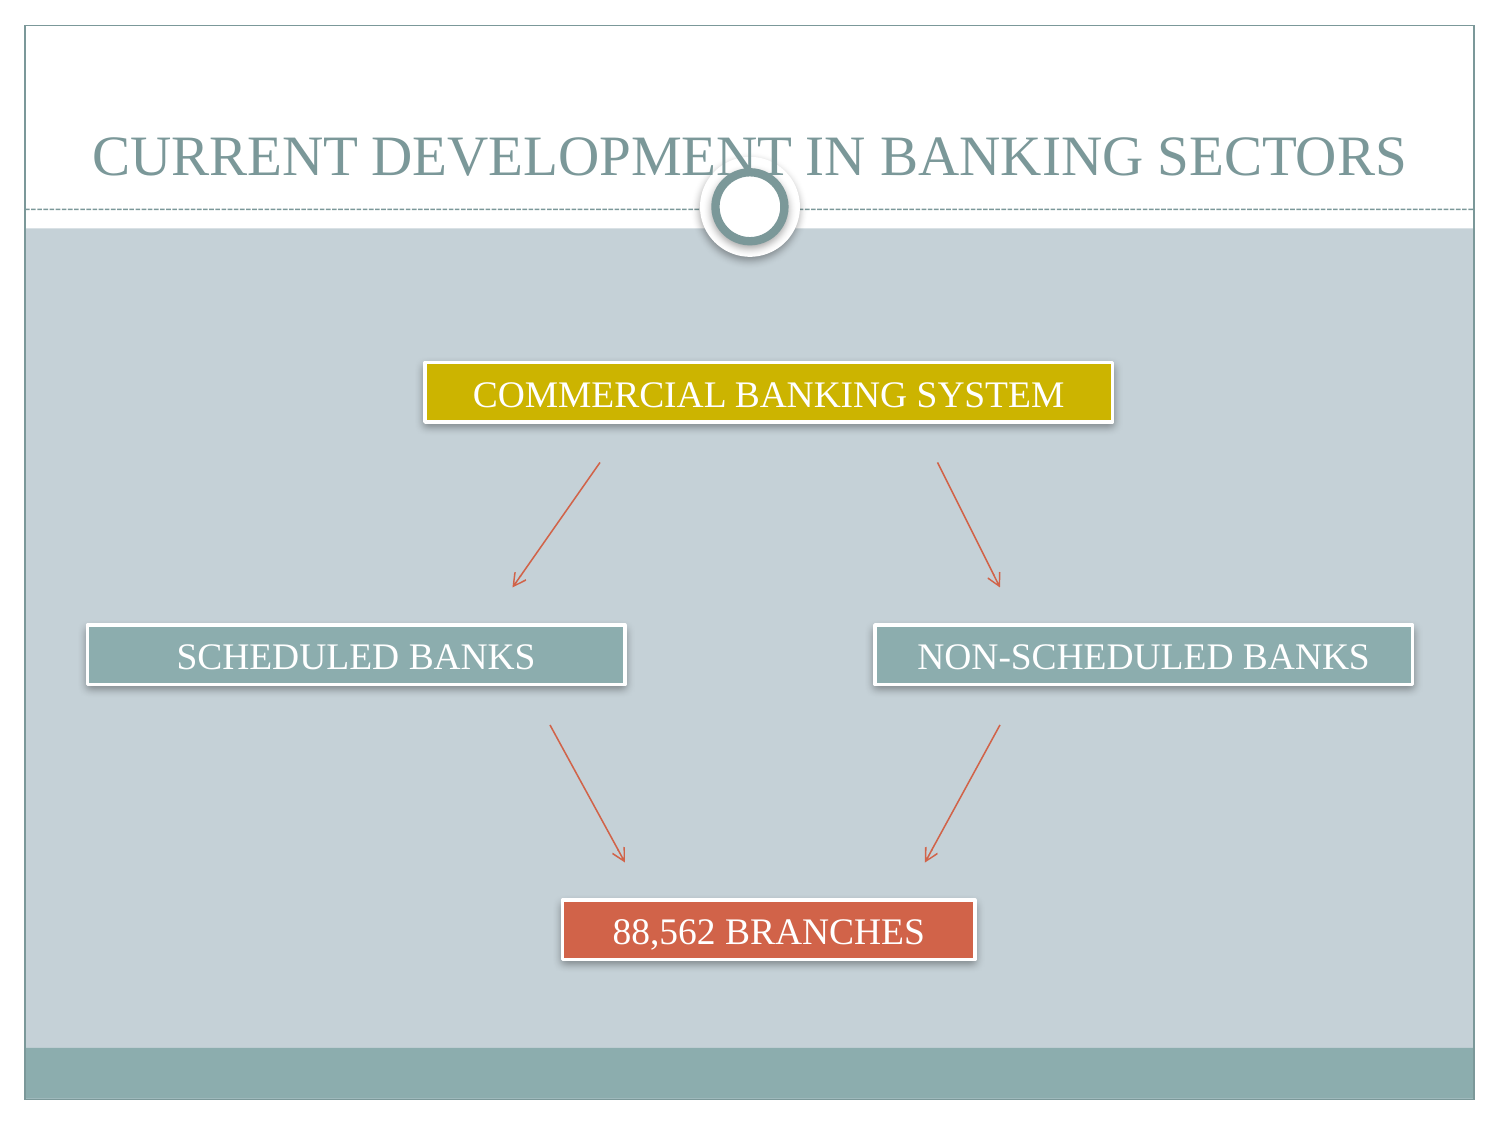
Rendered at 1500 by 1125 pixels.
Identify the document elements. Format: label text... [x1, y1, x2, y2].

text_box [493, 480, 619, 569]
title CURRENT DEVELOPMENT IN BANKING SECTORS [75, 75, 1425, 263]
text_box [518, 755, 657, 832]
text_box NON-SCHEDULED BANKS [873, 623, 1414, 686]
text_box SCHEDULED BANKS [86, 623, 627, 686]
text_box 88,562 BRANCHES [561, 898, 977, 961]
text_box COMMERCIAL BANKING SYSTEM [423, 361, 1114, 424]
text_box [905, 493, 1032, 557]
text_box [893, 755, 1032, 832]
